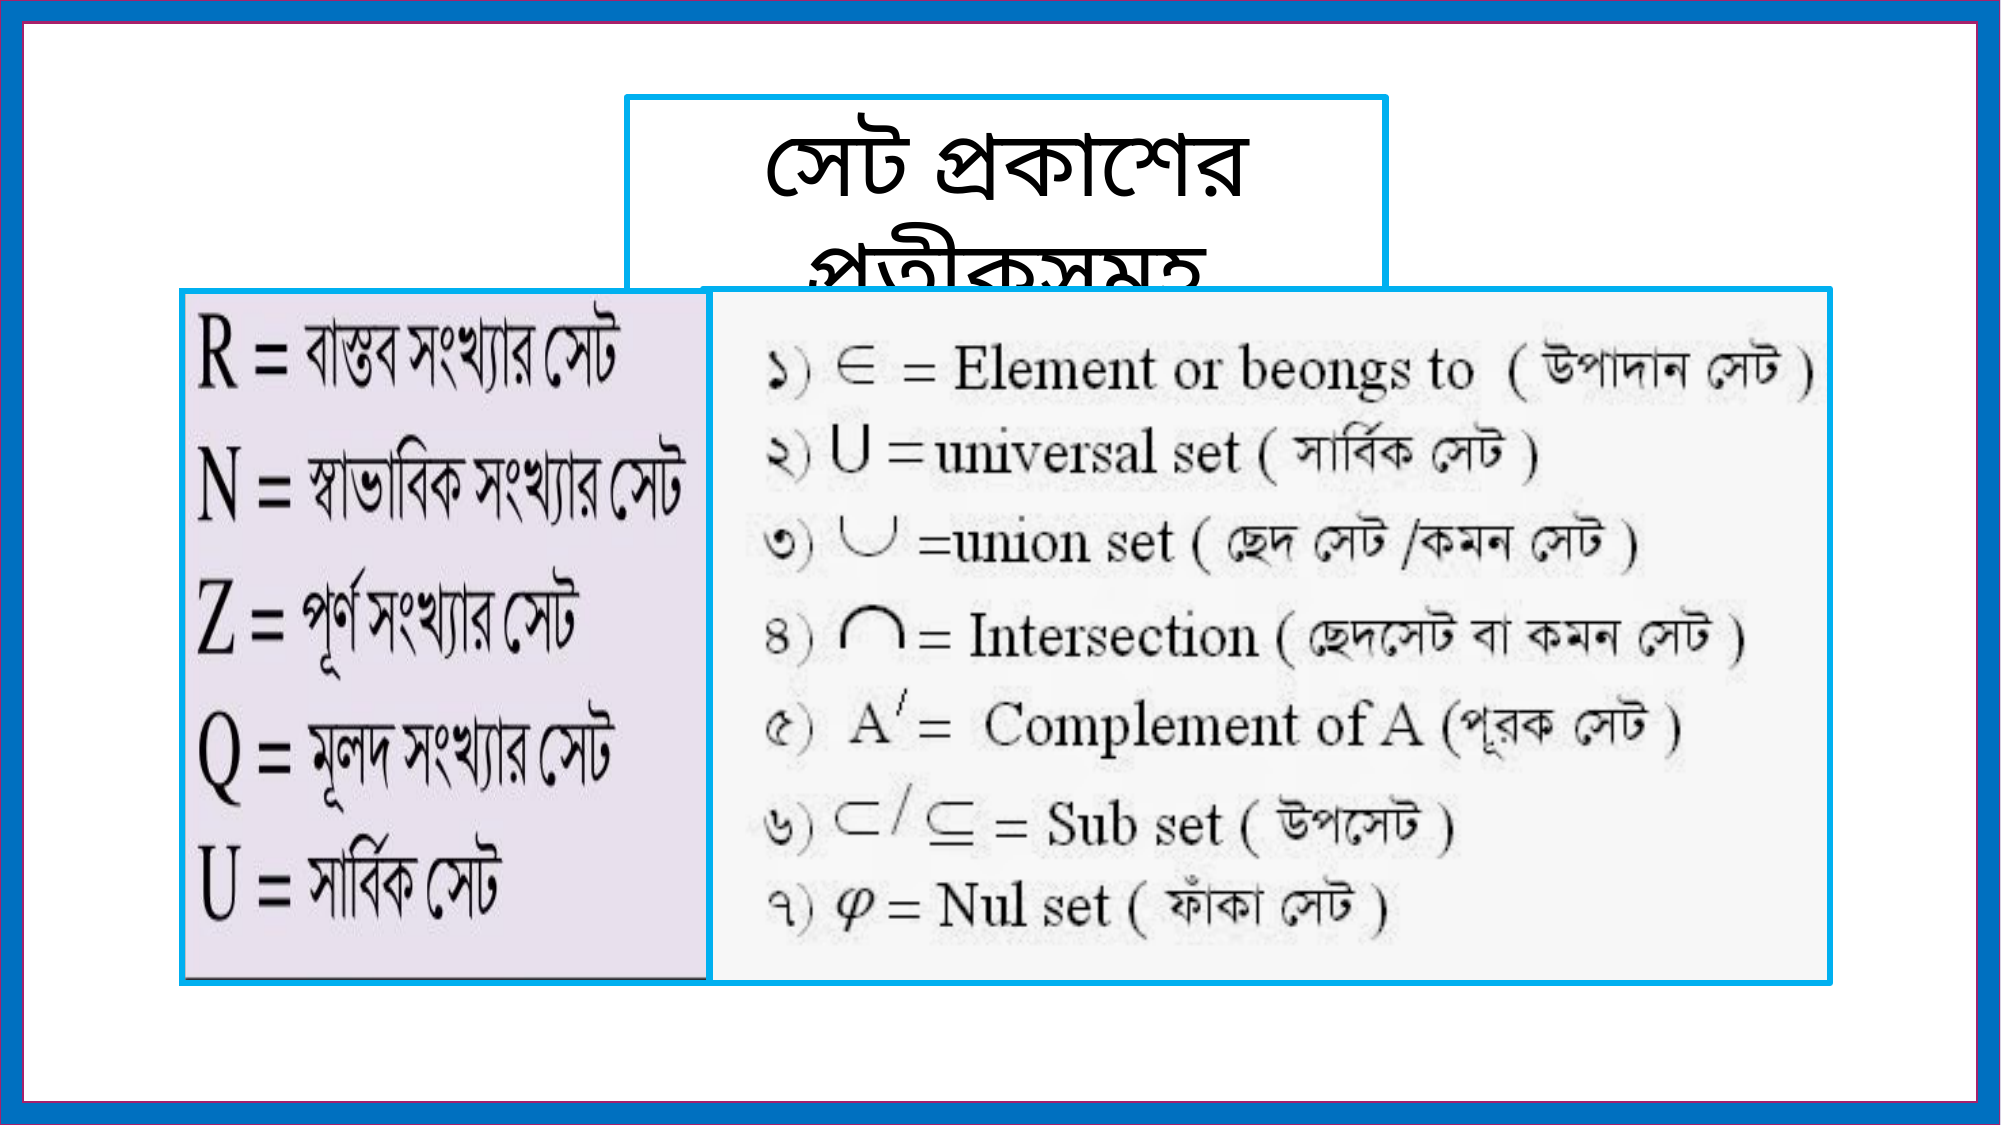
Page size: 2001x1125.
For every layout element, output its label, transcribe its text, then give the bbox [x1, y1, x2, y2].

text_box সেট প্রকাশের প্রতীকসমূহ [626, 97, 1386, 288]
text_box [185, 291, 1828, 981]
